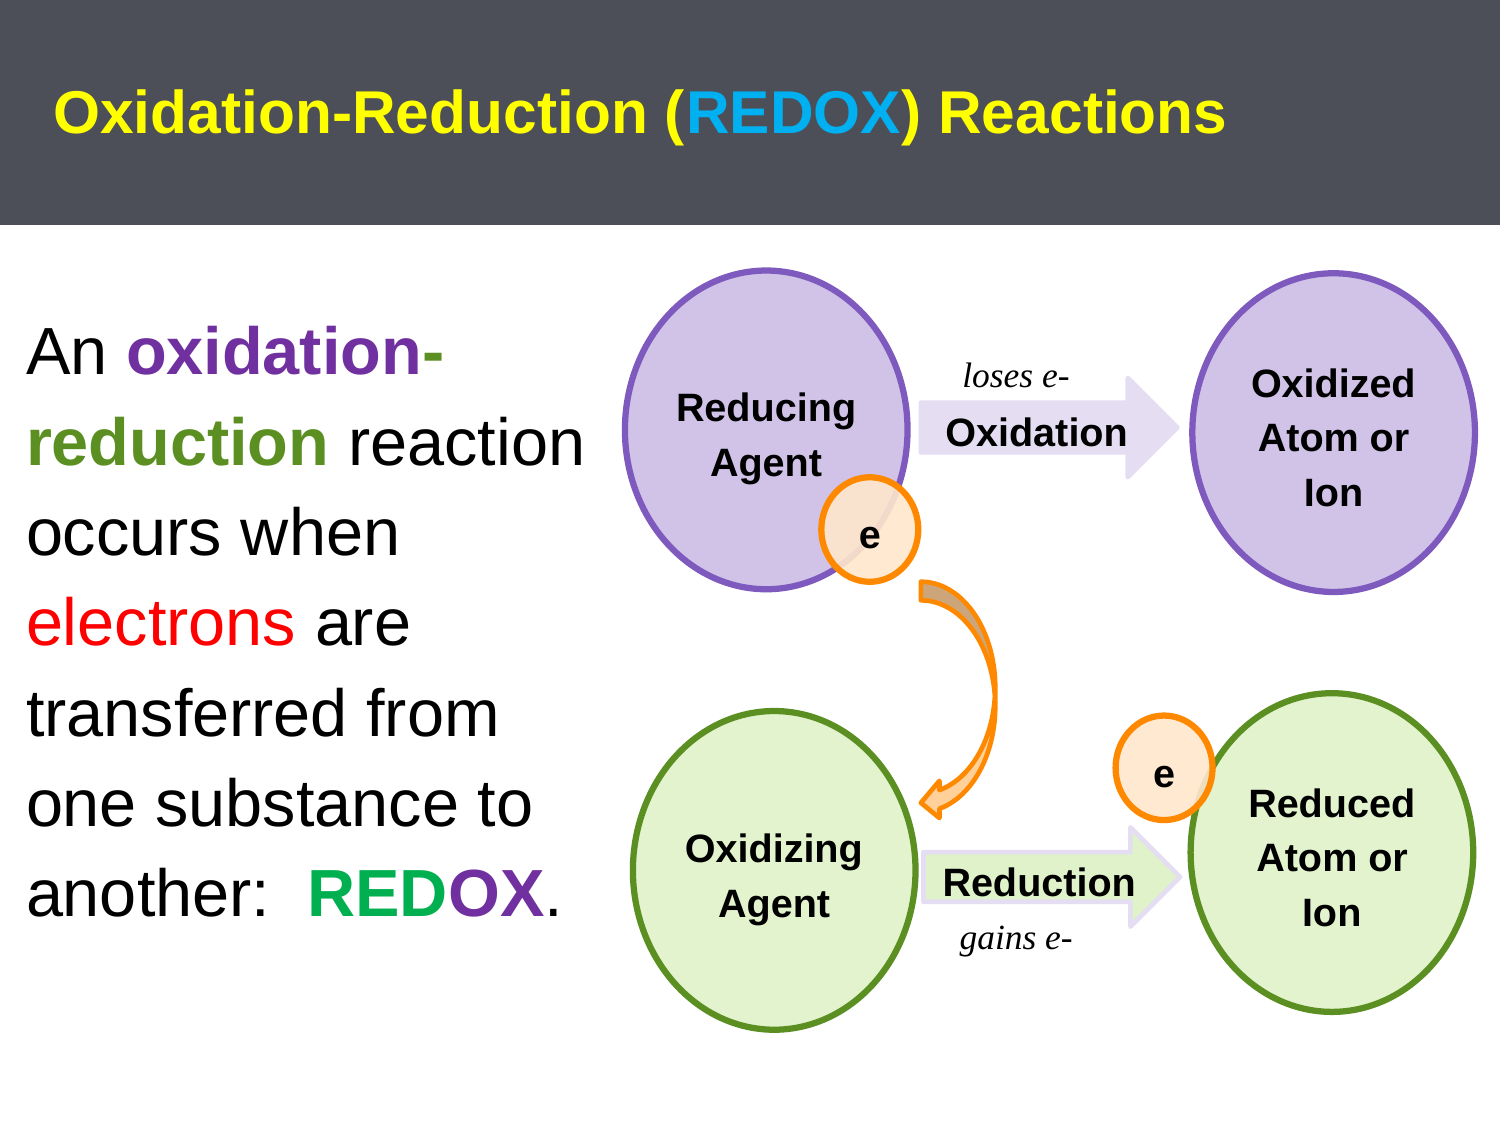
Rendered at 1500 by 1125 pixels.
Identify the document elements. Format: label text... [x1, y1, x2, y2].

text_box Reducing Agent [622, 268, 910, 592]
text_box Reduction [923, 827, 1181, 927]
text_box [920, 581, 996, 819]
list An oxidation-reduction reaction occurs when electrons are transferred from one substance to another: REDOX. [0, 282, 630, 1030]
text_box Oxidizing Agent [630, 708, 918, 1032]
text_box Reduced Atom or Ion [1188, 691, 1476, 1015]
text_box e [1113, 713, 1215, 823]
text_box loses e- [937, 344, 1095, 402]
title Oxidation-Reduction (REDOX) Reactions [0, 0, 1500, 225]
text_box Oxidized Atom or Ion [1190, 271, 1478, 595]
text_box Oxidation [920, 377, 1178, 478]
text_box e [819, 475, 921, 584]
text_box gains e- [937, 906, 1095, 965]
